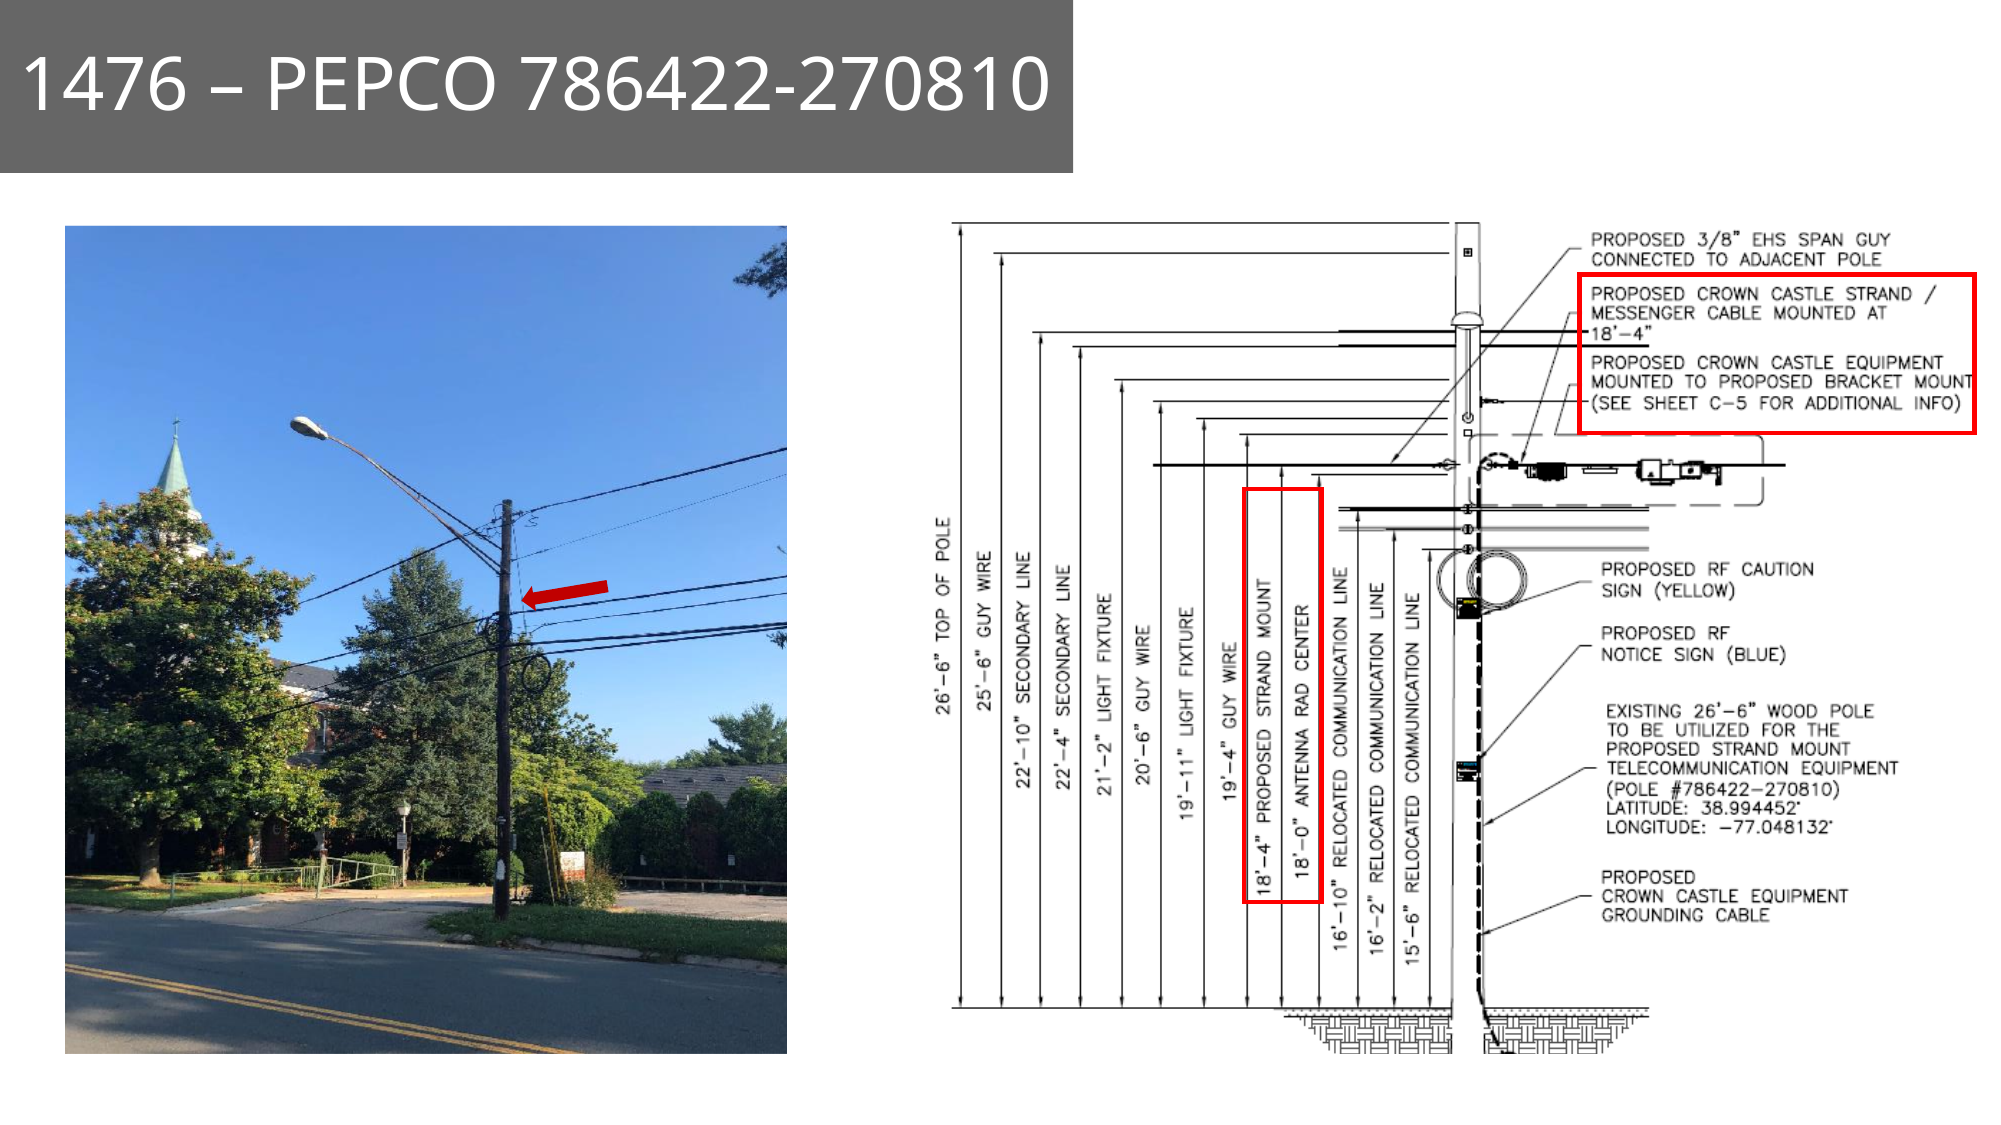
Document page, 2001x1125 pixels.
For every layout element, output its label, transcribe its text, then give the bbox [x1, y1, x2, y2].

picture [11, 226, 839, 1053]
title 1476 – PEPCO 786422-270810 [0, 0, 1074, 173]
picture [916, 175, 2000, 1054]
